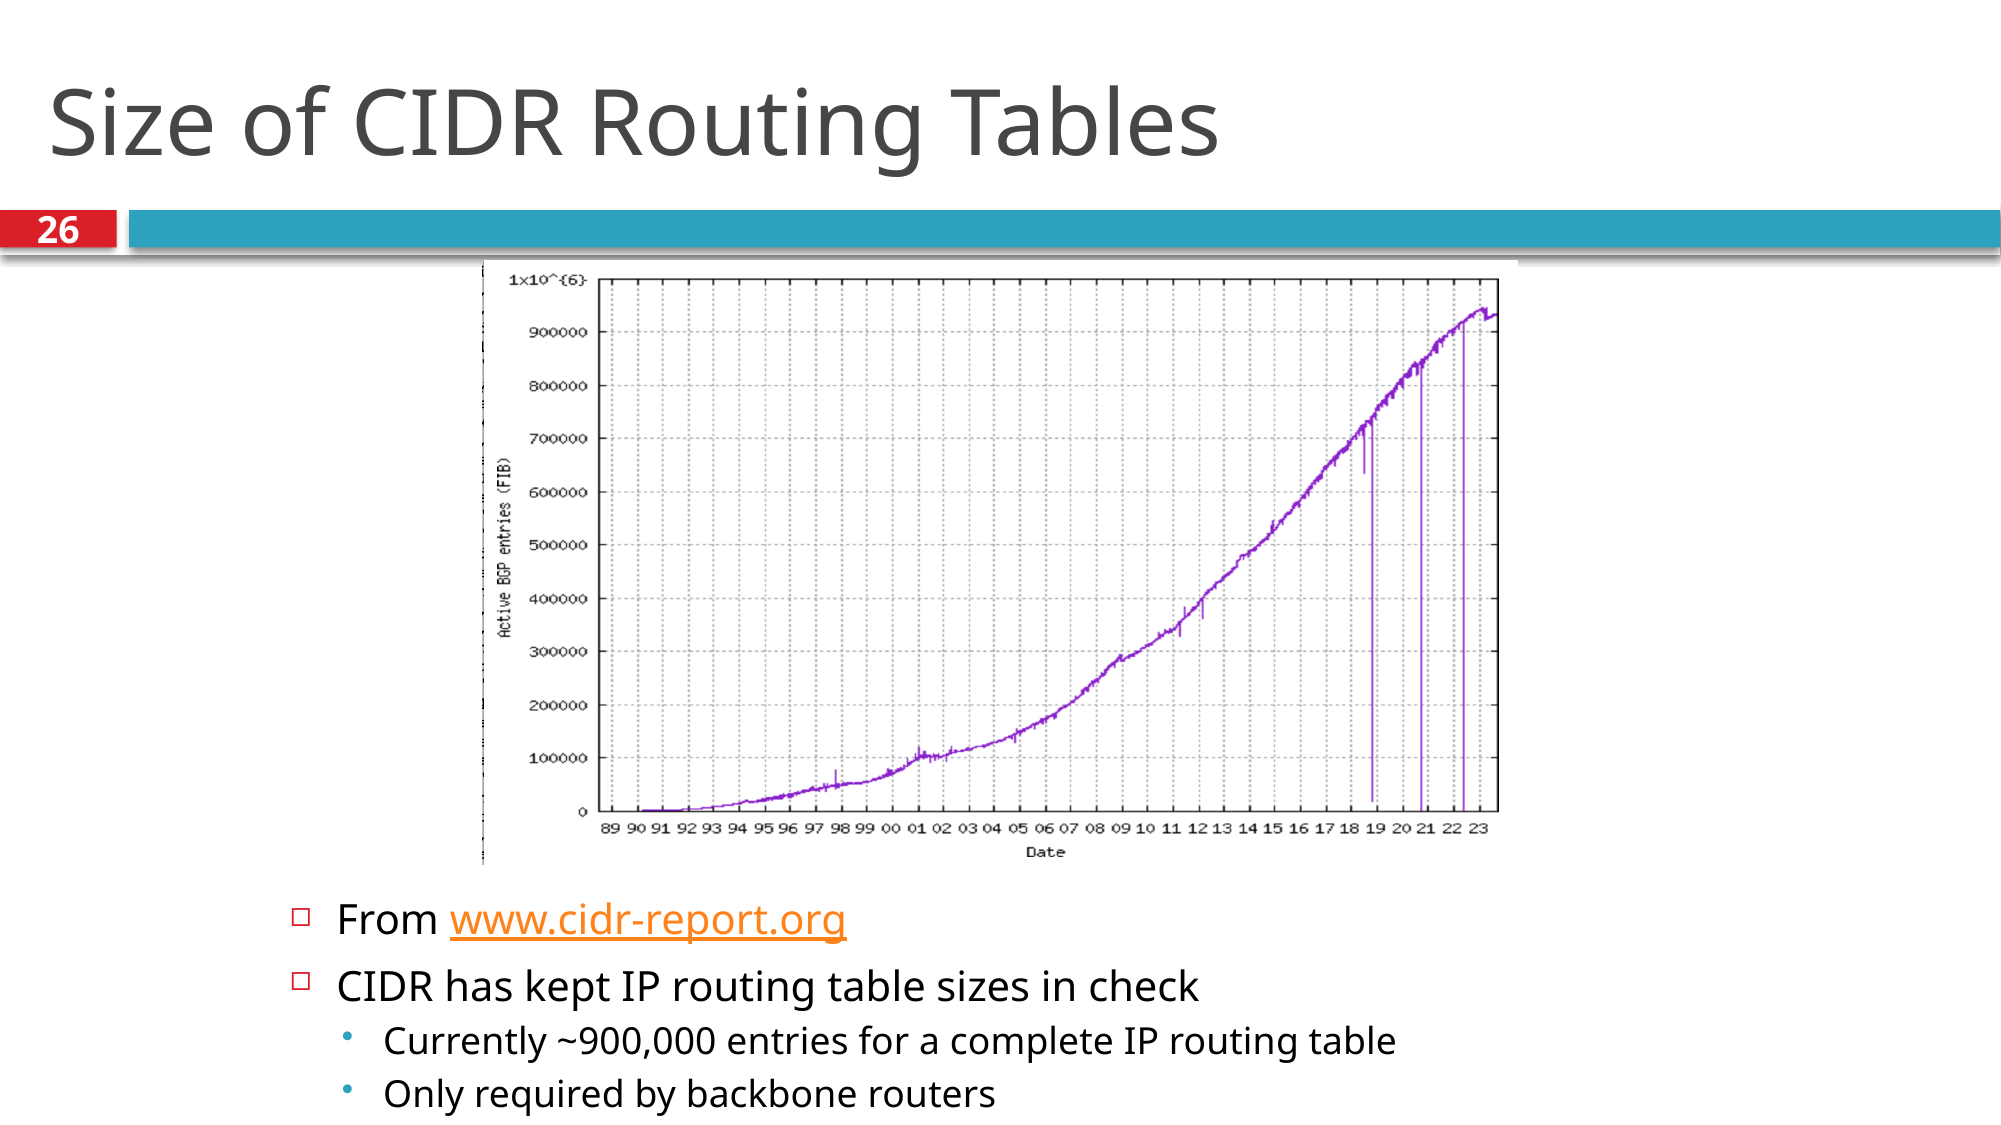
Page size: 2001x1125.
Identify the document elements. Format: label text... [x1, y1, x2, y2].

slide_number 26 [0, 206, 117, 257]
list From www.cidr-report.org CIDR has kept IP routing table sizes in check Currently ~900,000 entries for a complete IP routing table Only required by backbone routers [275, 885, 1725, 1125]
title Size of CIDR Routing Tables [33, 37, 1967, 200]
picture [481, 260, 1519, 865]
